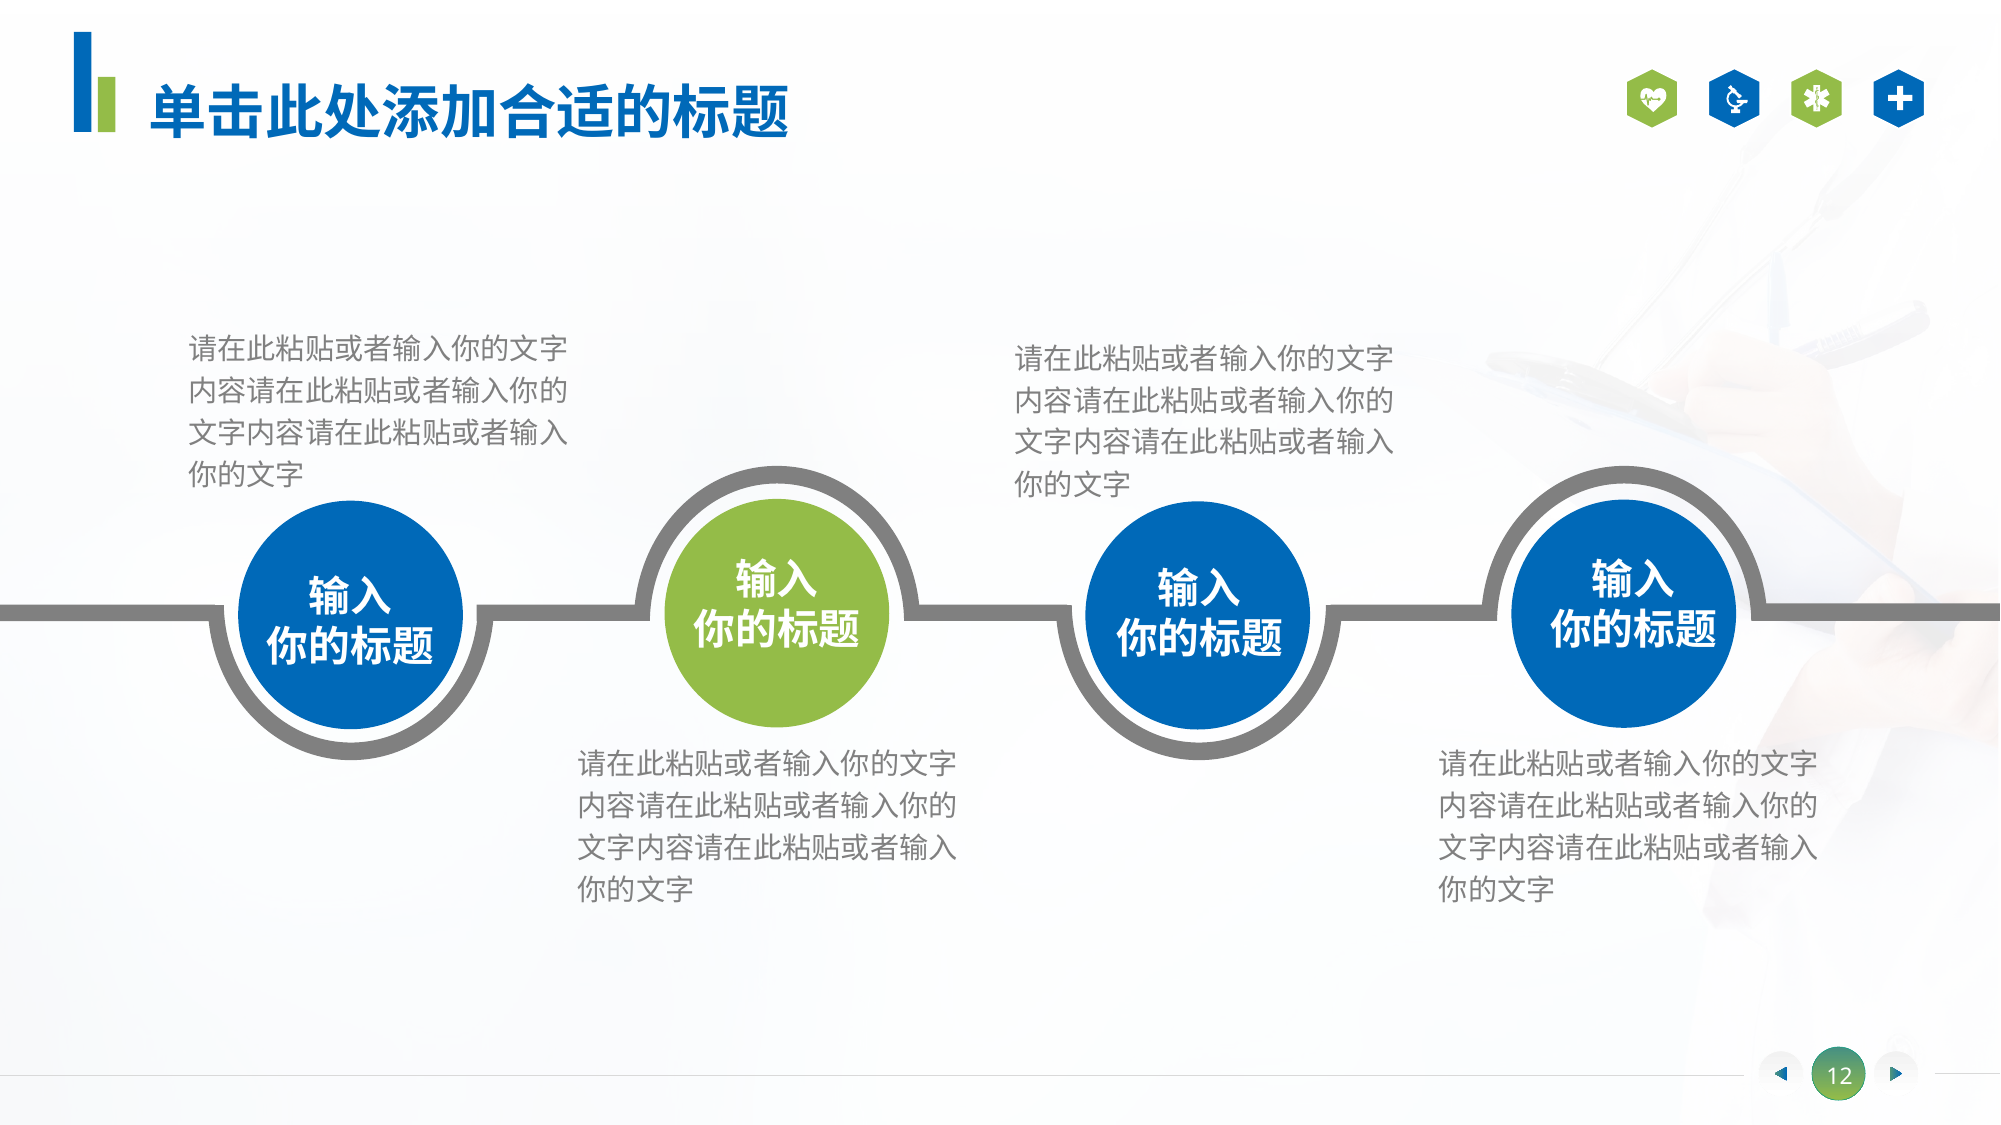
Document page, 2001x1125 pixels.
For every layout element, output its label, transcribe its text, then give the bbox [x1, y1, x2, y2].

text_box 单击此处添加合适的标题 [133, 67, 805, 153]
text_box 请在此粘贴或者输入你的文字内容请在此粘贴或者输入你的文字内容请在此粘贴或者输入你的文字 [562, 780, 983, 914]
text_box 请在此粘贴或者输入你的文字内容请在此粘贴或者输入你的文字内容请在此粘贴或者输入你的文字 [173, 315, 593, 446]
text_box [0, 446, 2000, 780]
text_box 请在此粘贴或者输入你的文字内容请在此粘贴或者输入你的文字内容请在此粘贴或者输入你的文字 [999, 325, 1419, 446]
text_box 请在此粘贴或者输入你的文字内容请在此粘贴或者输入你的文字内容请在此粘贴或者输入你的文字 [1424, 780, 1844, 914]
